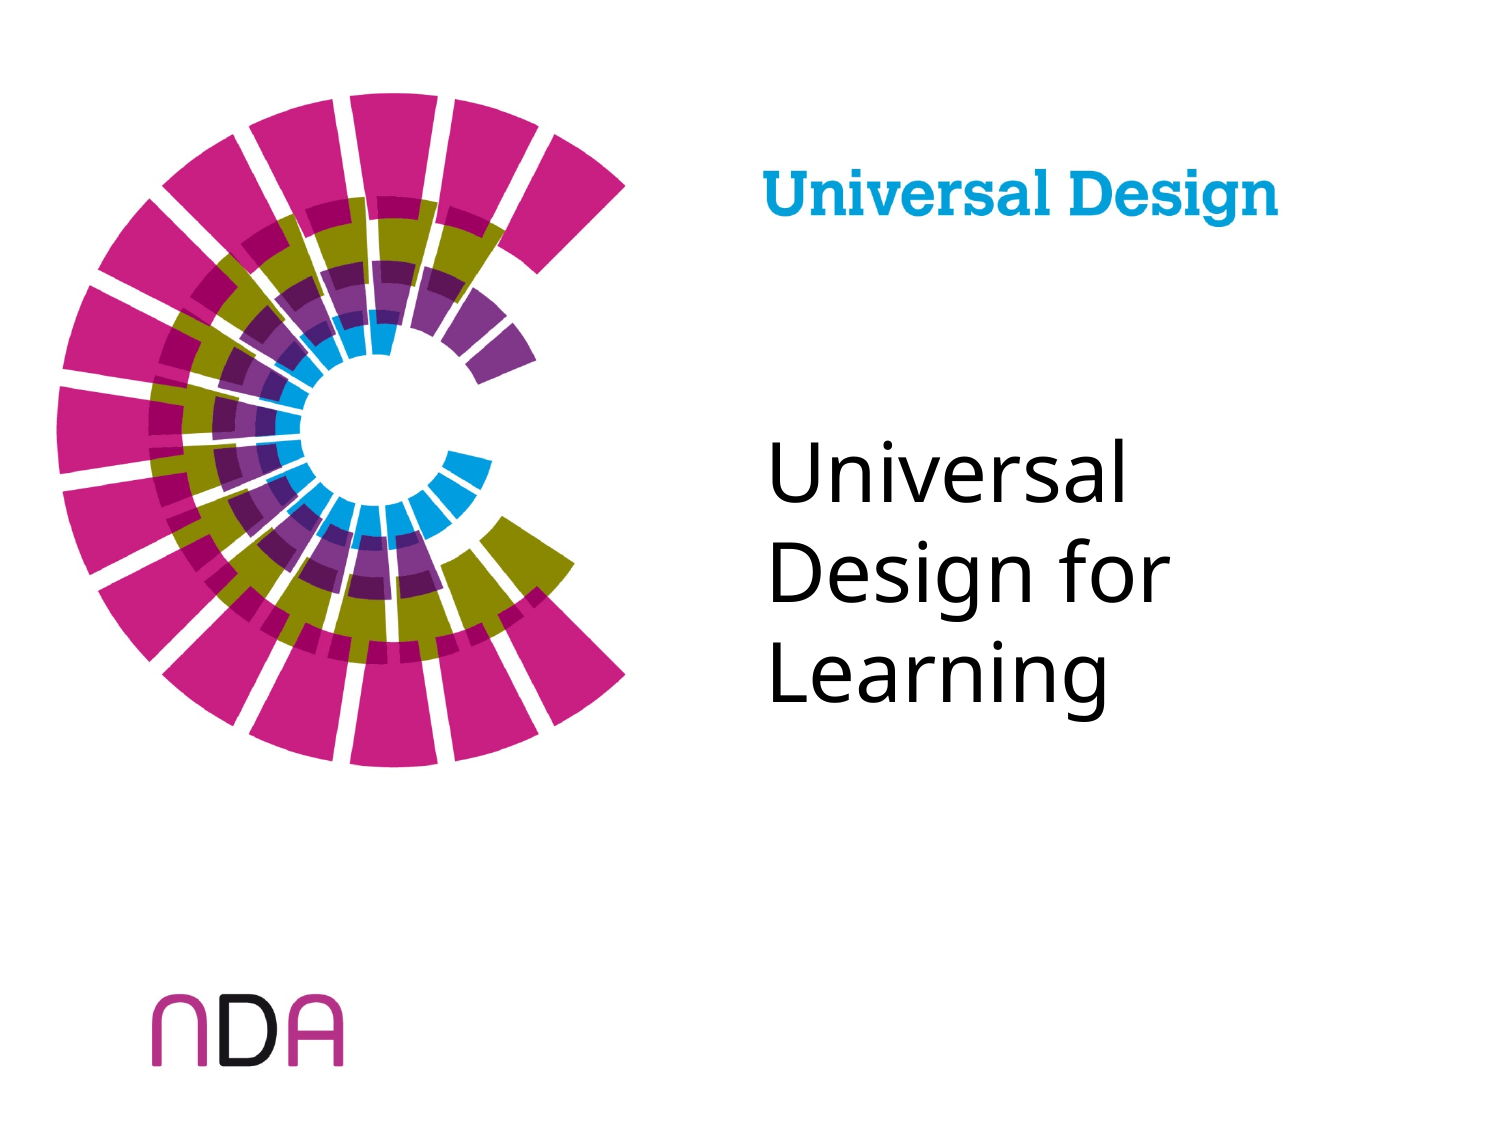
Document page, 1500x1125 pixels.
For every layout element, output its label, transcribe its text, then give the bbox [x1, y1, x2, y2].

picture [0, 0, 646, 1125]
title Universal Design for Learning [749, 487, 1476, 651]
picture [751, 0, 1500, 236]
